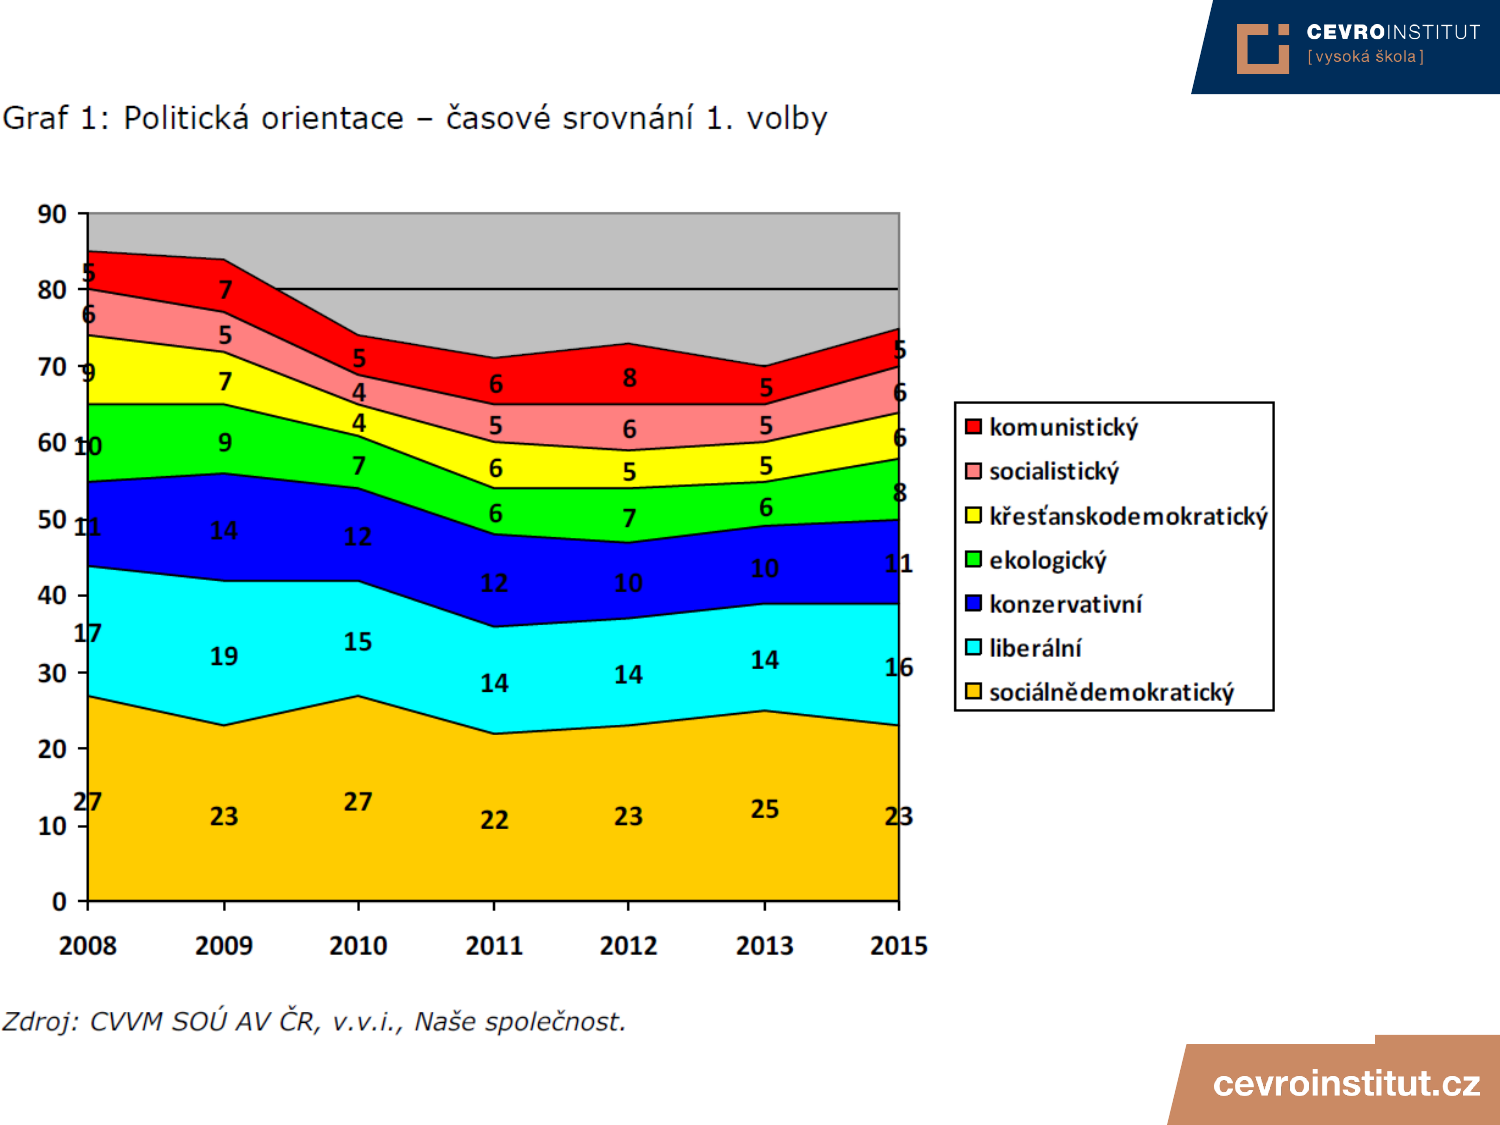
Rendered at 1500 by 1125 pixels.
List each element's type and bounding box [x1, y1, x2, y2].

list [0, 101, 1376, 1044]
picture [1214, 1069, 1480, 1096]
picture [1237, 24, 1480, 74]
